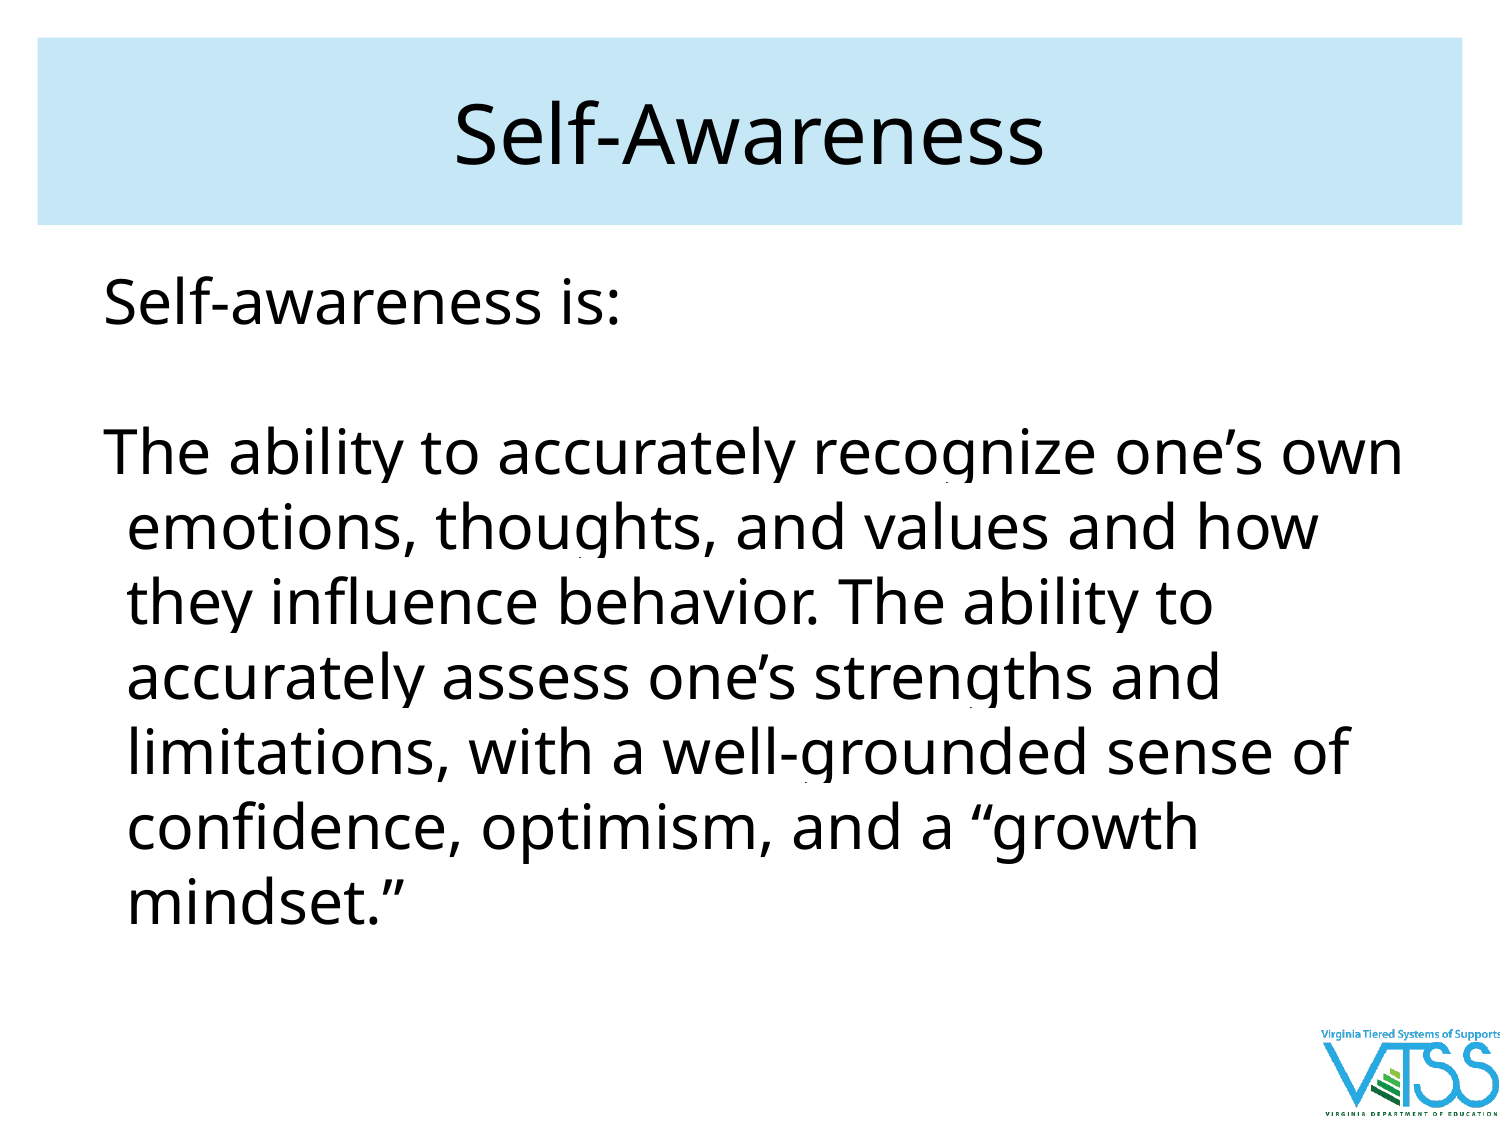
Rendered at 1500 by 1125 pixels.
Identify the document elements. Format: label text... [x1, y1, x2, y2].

list Self-awareness is: The ability to accurately recognize one’s own emotions, thoughts, and values and how they influence behavior. The ability to accurately assess one’s strengths and limitations, with a well-grounded sense of confidence, optimism, and a “growth mindset.” [55, 254, 1448, 1064]
picture [1321, 1029, 1500, 1116]
title Self-Awareness [37, 37, 1463, 225]
